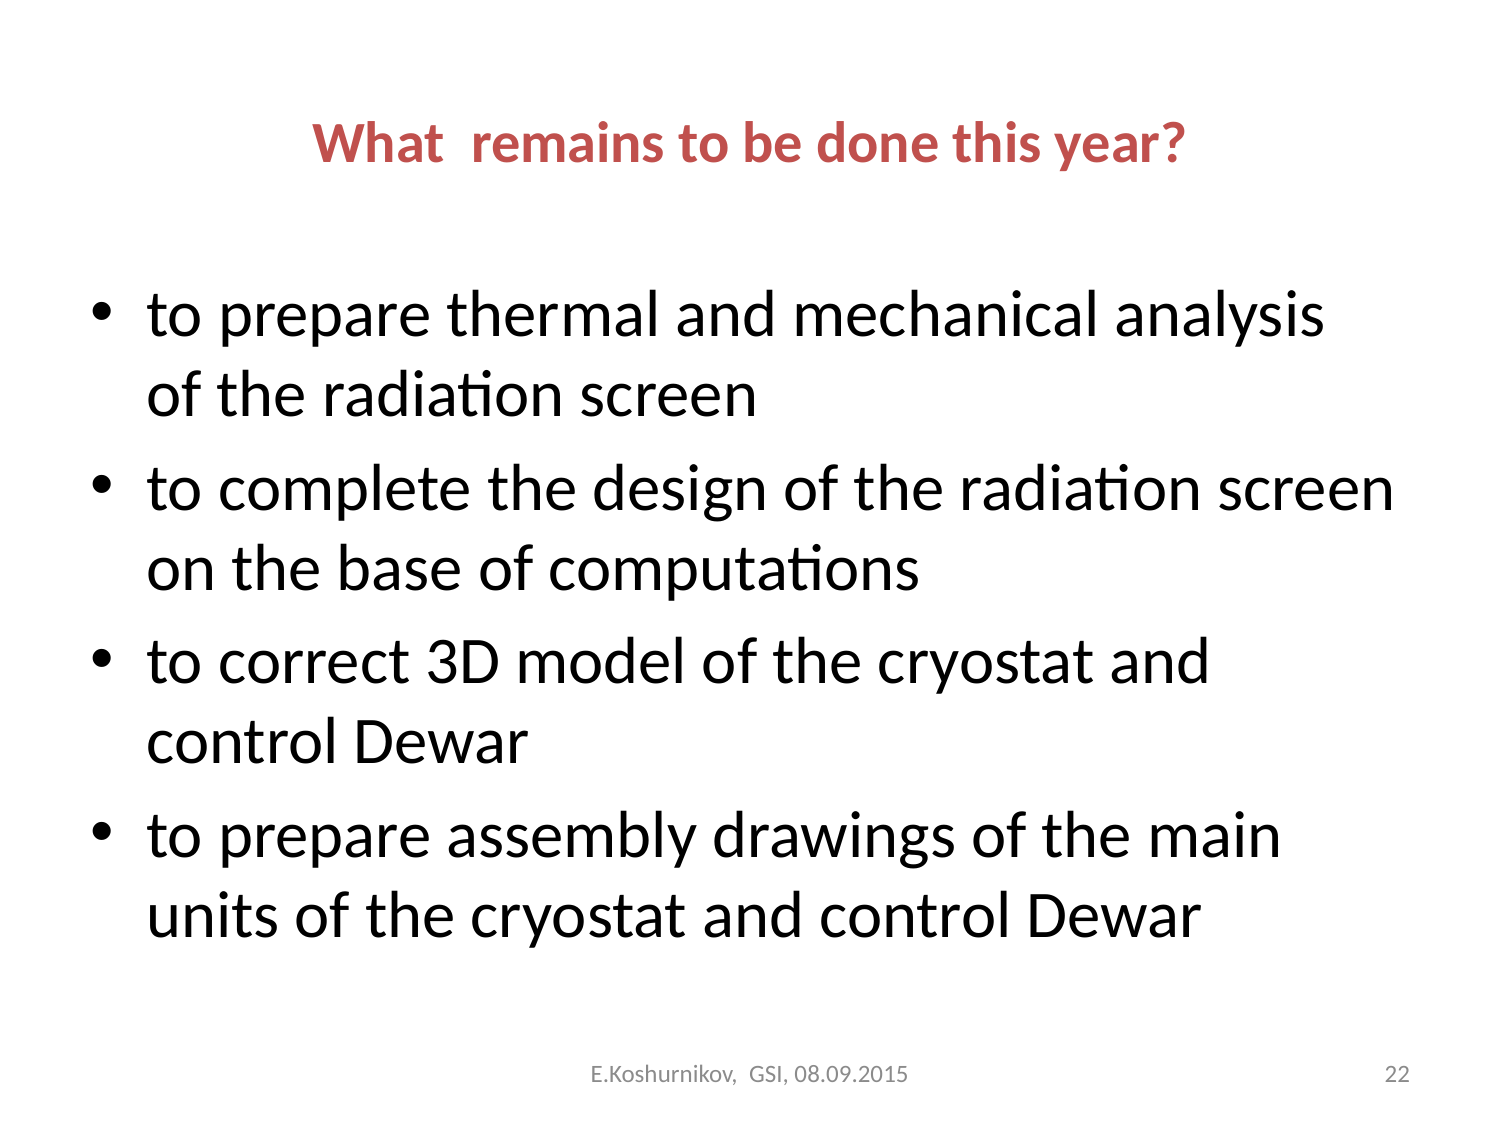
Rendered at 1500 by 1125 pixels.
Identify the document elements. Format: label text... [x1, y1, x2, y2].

footer E.Koshurnikov, GSI, 08.09.2015 [512, 1042, 988, 1103]
slide_number 22 [1074, 1042, 1425, 1103]
title What remains to be done this year? [75, 45, 1425, 233]
list to prepare thermal and mechanical analysis of the radiation screen to complete the design of the radiation screen on the base of computations to correct 3D model of the cryostat and control Dewar to prepare assembly drawings of the main units of the cryostat and control Dewar [75, 262, 1425, 1005]
